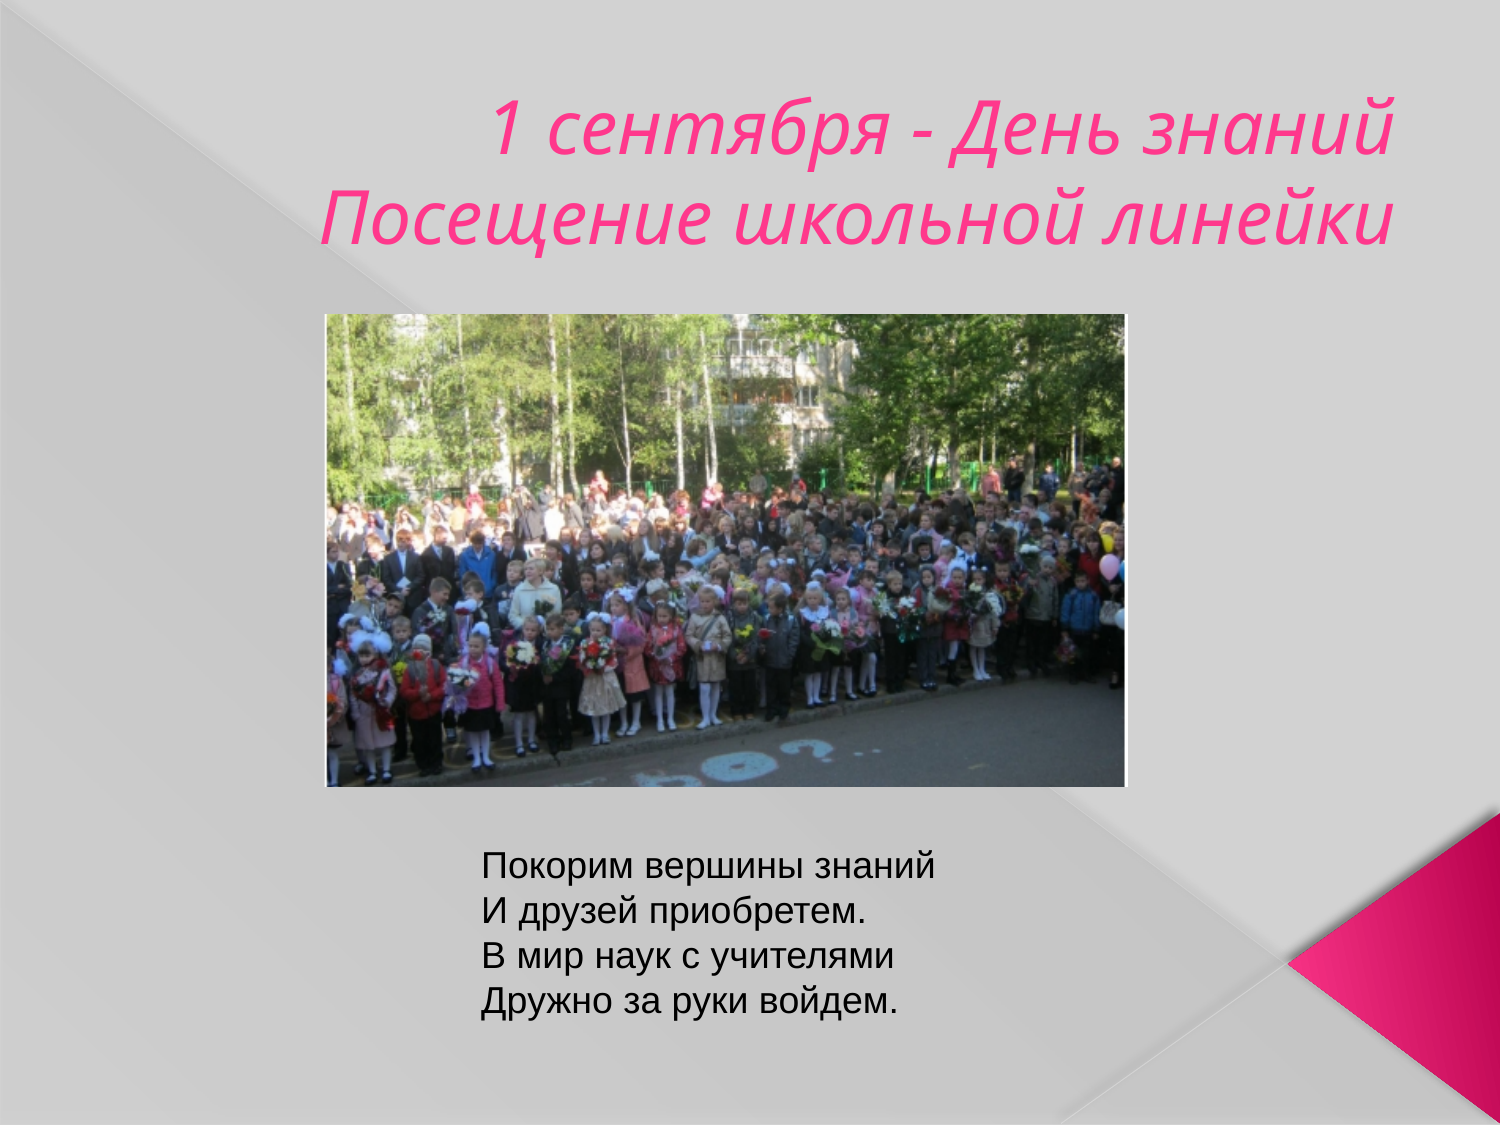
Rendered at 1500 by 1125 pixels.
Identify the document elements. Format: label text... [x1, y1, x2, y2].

title 1 сентября - День знаний Посещение школьной линейки [53, 30, 1412, 268]
picture [324, 314, 1129, 788]
text_box Покорим вершины знаний И друзей приобретем. В мир наук с учителями Дружно за руки войдем. [466, 834, 1125, 1029]
